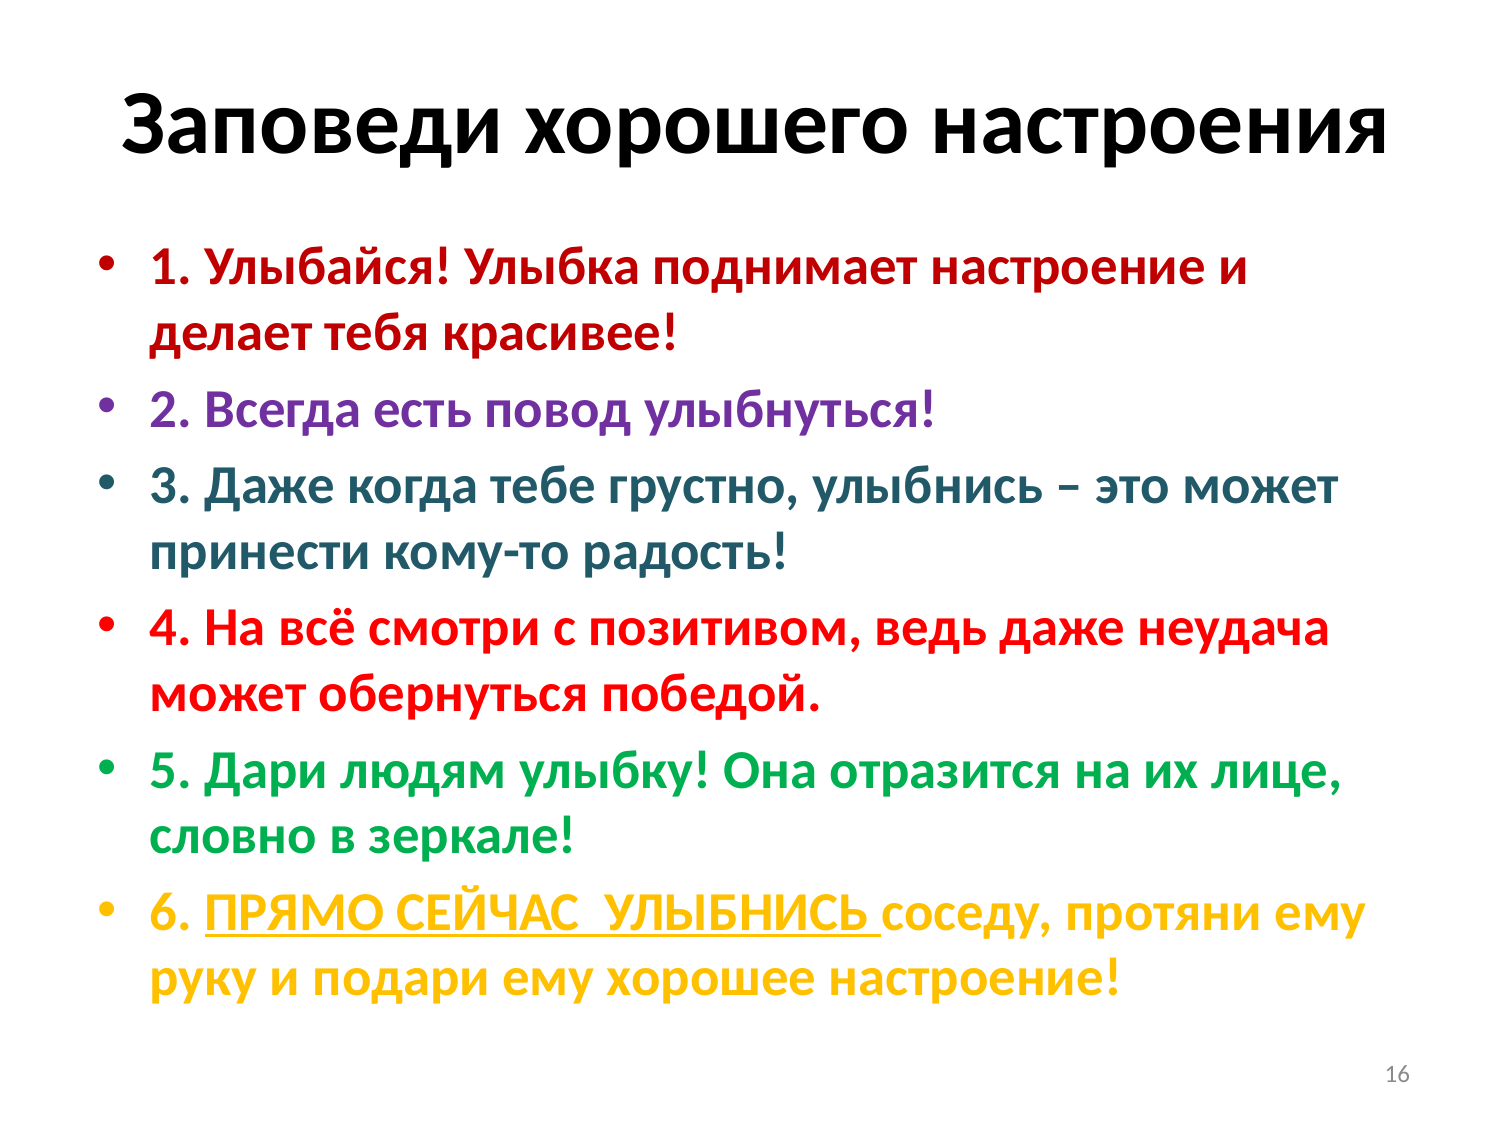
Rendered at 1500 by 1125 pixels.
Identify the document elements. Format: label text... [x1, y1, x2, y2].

slide_number 16 [1074, 1042, 1425, 1103]
list 1. Улыбайся! Улыбка поднимает настроение и делает тебя красивее! 2. Всегда есть повод улыбнуться! 3. Даже когда тебе грустно, улыбнись – это может принести кому-то радость! 4. На всё смотри с позитивом, ведь даже неудача может обернуться победой. 5. Дари людям улыбку! Она отразится на их лице, словно в зеркале! 6. ПРЯМО СЕЙЧАС УЛЫБНИСЬ соседу, протяни ему руку и подари ему хорошее настроение! [82, 222, 1432, 1020]
title Заповеди хорошего настроения [82, 23, 1432, 211]
